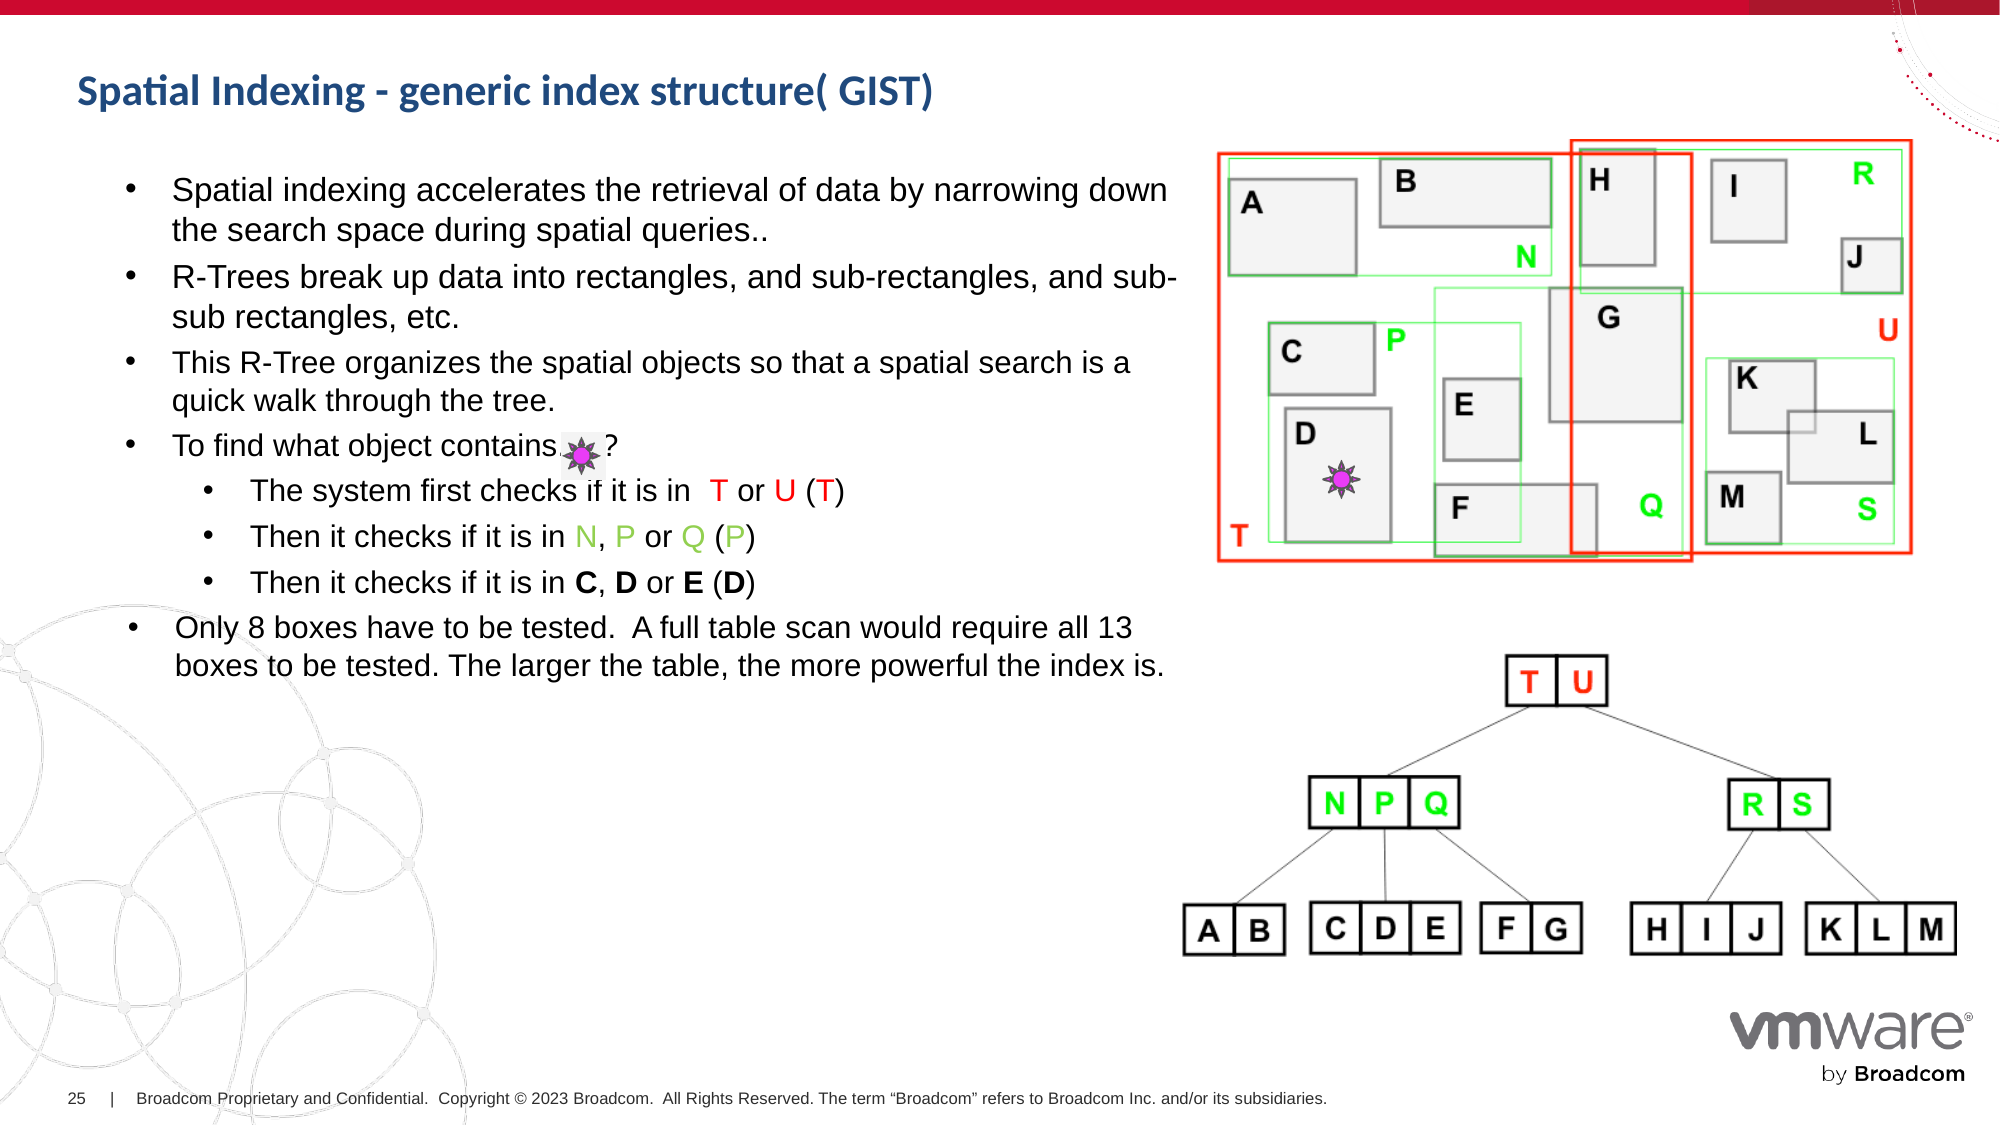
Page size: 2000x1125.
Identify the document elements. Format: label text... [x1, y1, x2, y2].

picture [561, 432, 607, 481]
text_box Spatial Indexing - generic index structure( GIST) [67, 67, 1932, 128]
picture [1182, 0, 2000, 958]
text_box Spatial indexing accelerates the retrieval of data by narrowing down the search space during spatial queries.. R-Trees break up data into rectangles, and sub-rectangles, and sub-sub rectangles, etc. This R-Tree organizes the spatial objects so that a spatial search is a quick walk through the tree. To find what object contains. ? The system first checks if it is in T or U (T) Then it checks if it is in N, P or Q (P) Then it checks if it is in C, D or E (D) Only 8 boxes have to be tested. A full table scan would require all 13 boxes to be tested. The larger the table, the more powerful the index is. [0, 167, 1177, 958]
picture [0, 958, 468, 1125]
picture [1721, 1003, 1978, 1088]
